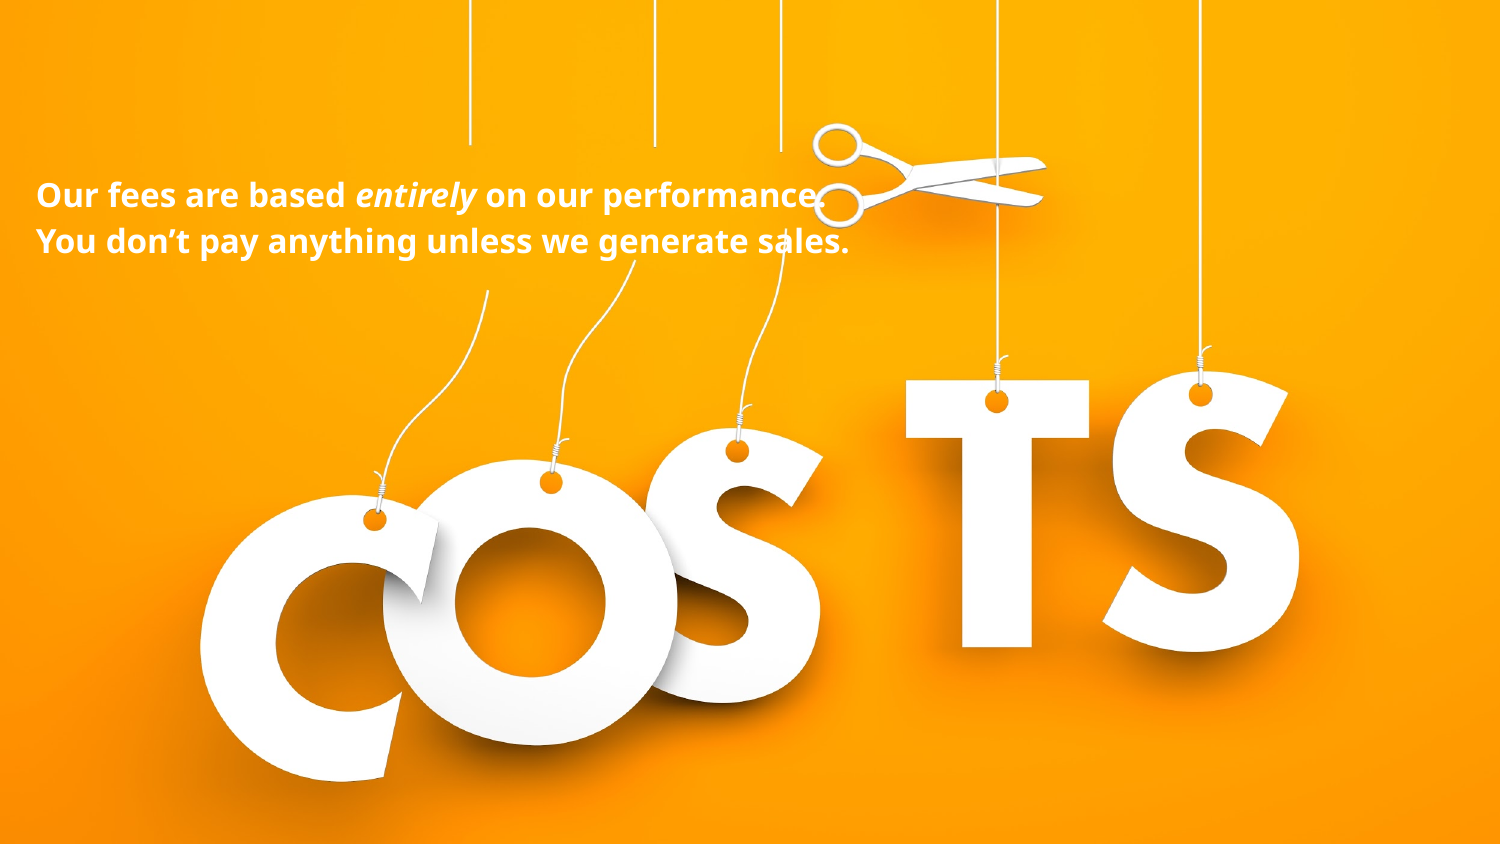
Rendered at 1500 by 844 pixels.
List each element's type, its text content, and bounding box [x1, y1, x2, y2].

text_box Our fees are based entirely on our performance. You don’t pay anything unless we generate sales. [20, 153, 1326, 314]
picture [0, 0, 1500, 844]
